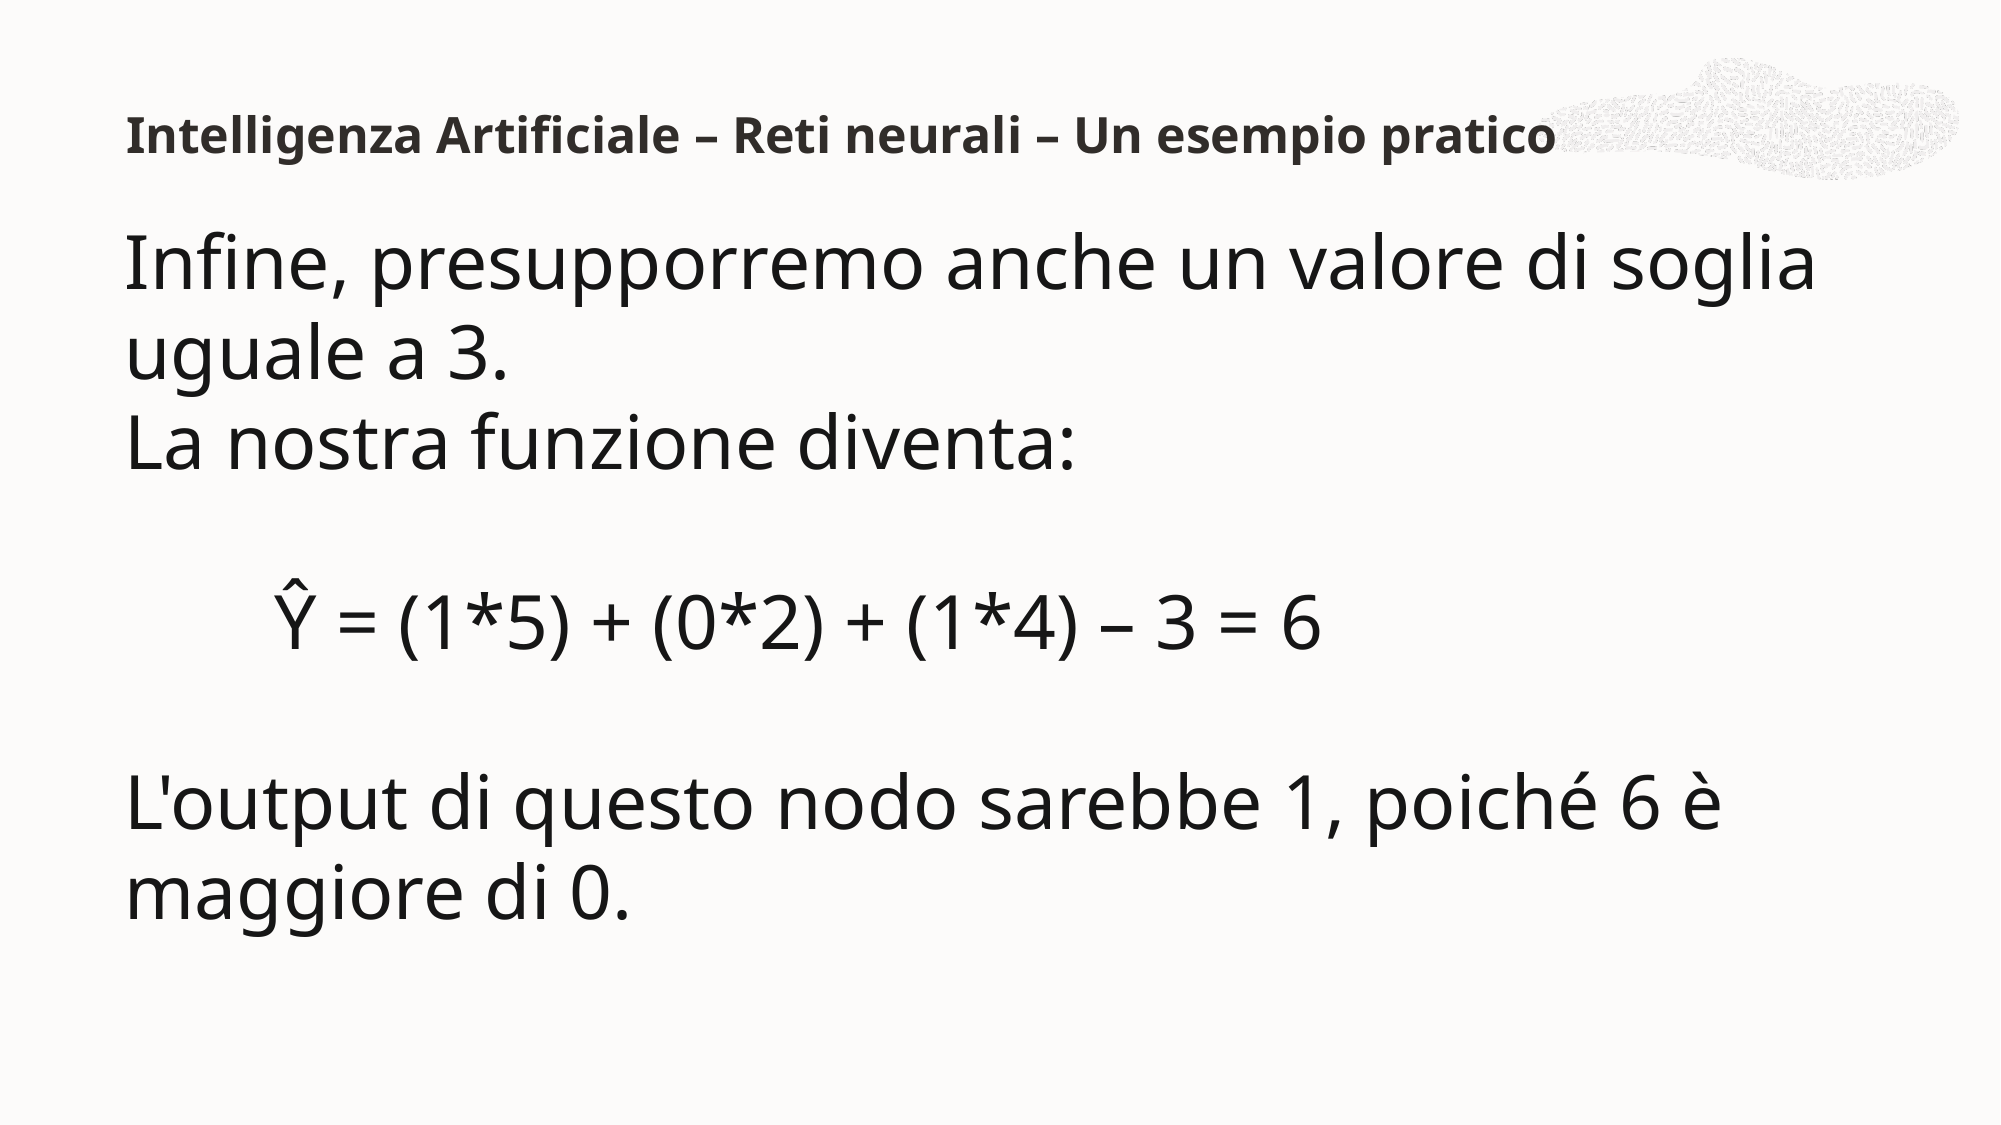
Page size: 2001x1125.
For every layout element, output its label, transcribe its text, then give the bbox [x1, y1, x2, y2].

text_box Intelligenza Artificiale – Reti neurali – Un esempio pratico [126, 29, 1877, 165]
text_box Infine, presupporremo anche un valore di soglia uguale a 3. La nostra funzione diventa: Ŷ = (1*5) + (0*2) + (1*4) – 3 = 6 L'output di questo nodo sarebbe 1, poiché 6 è maggiore di 0. [109, 206, 1877, 1125]
picture [1530, 29, 1965, 192]
